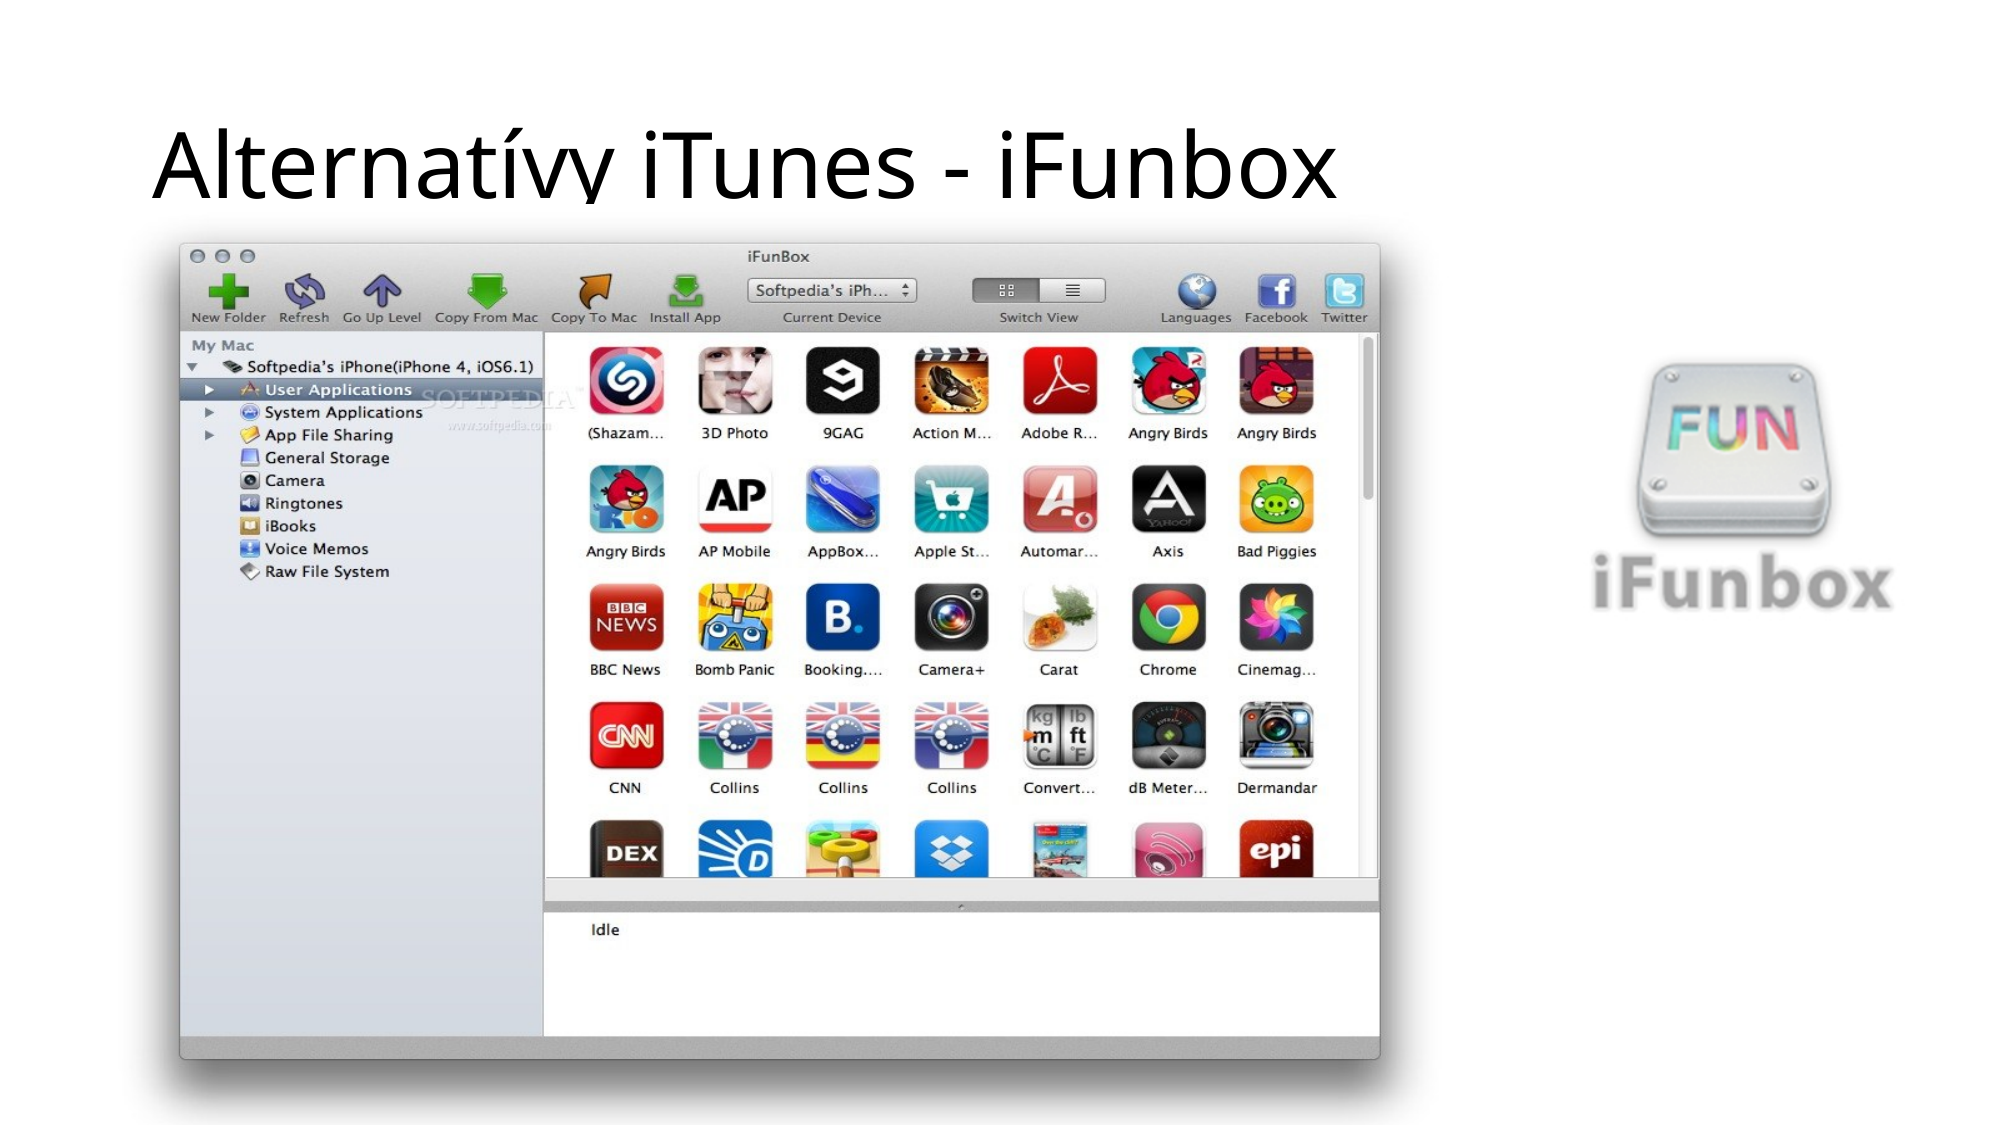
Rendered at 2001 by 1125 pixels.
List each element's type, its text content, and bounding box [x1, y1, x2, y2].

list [109, 204, 1451, 1125]
picture [1511, 259, 1964, 711]
title Alternatívy iTunes - iFunbox [137, 59, 1863, 278]
